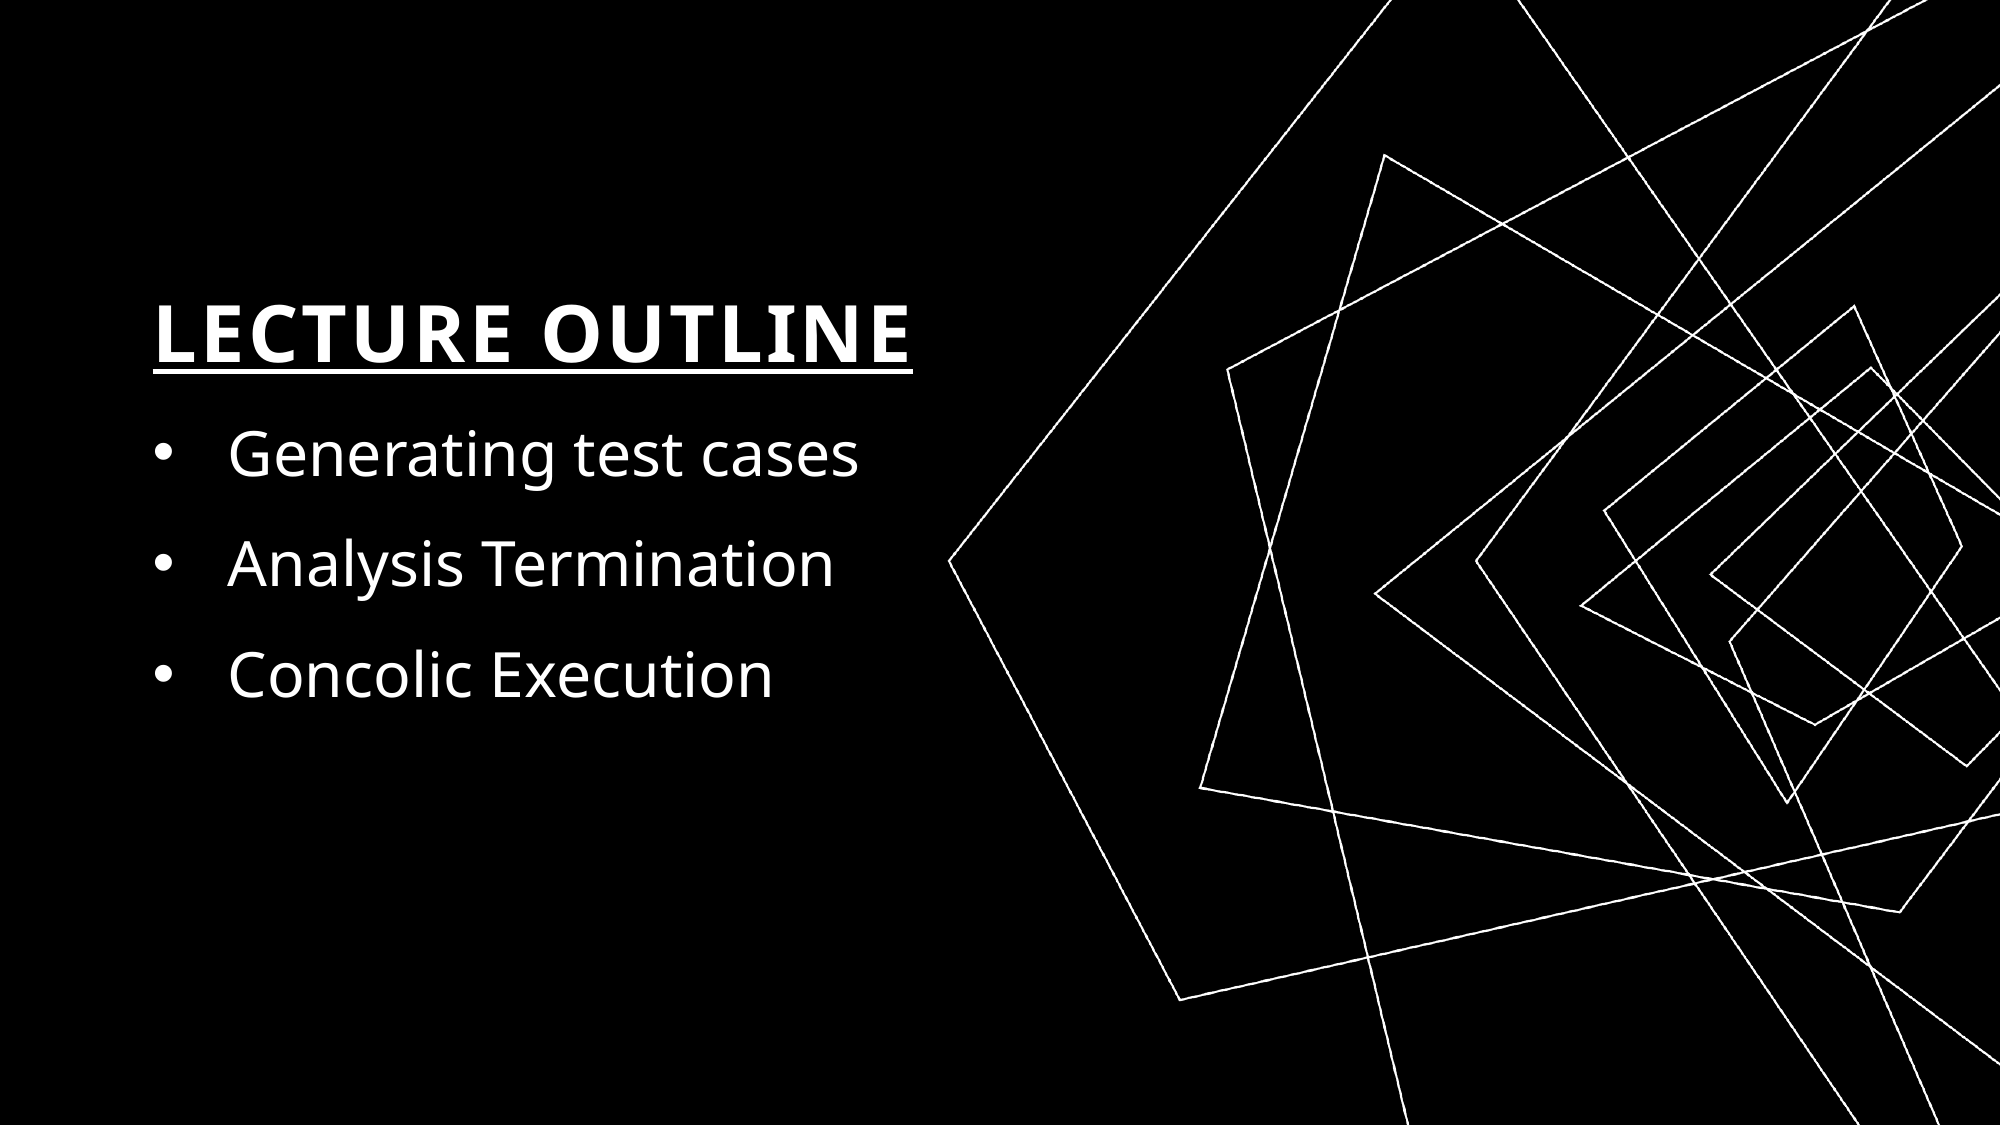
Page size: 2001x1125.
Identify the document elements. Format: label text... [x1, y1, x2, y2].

title Lecture Outline [137, 169, 974, 388]
picture [900, 0, 2000, 1125]
list Generating test cases Analysis Termination Concolic Execution [137, 391, 952, 961]
